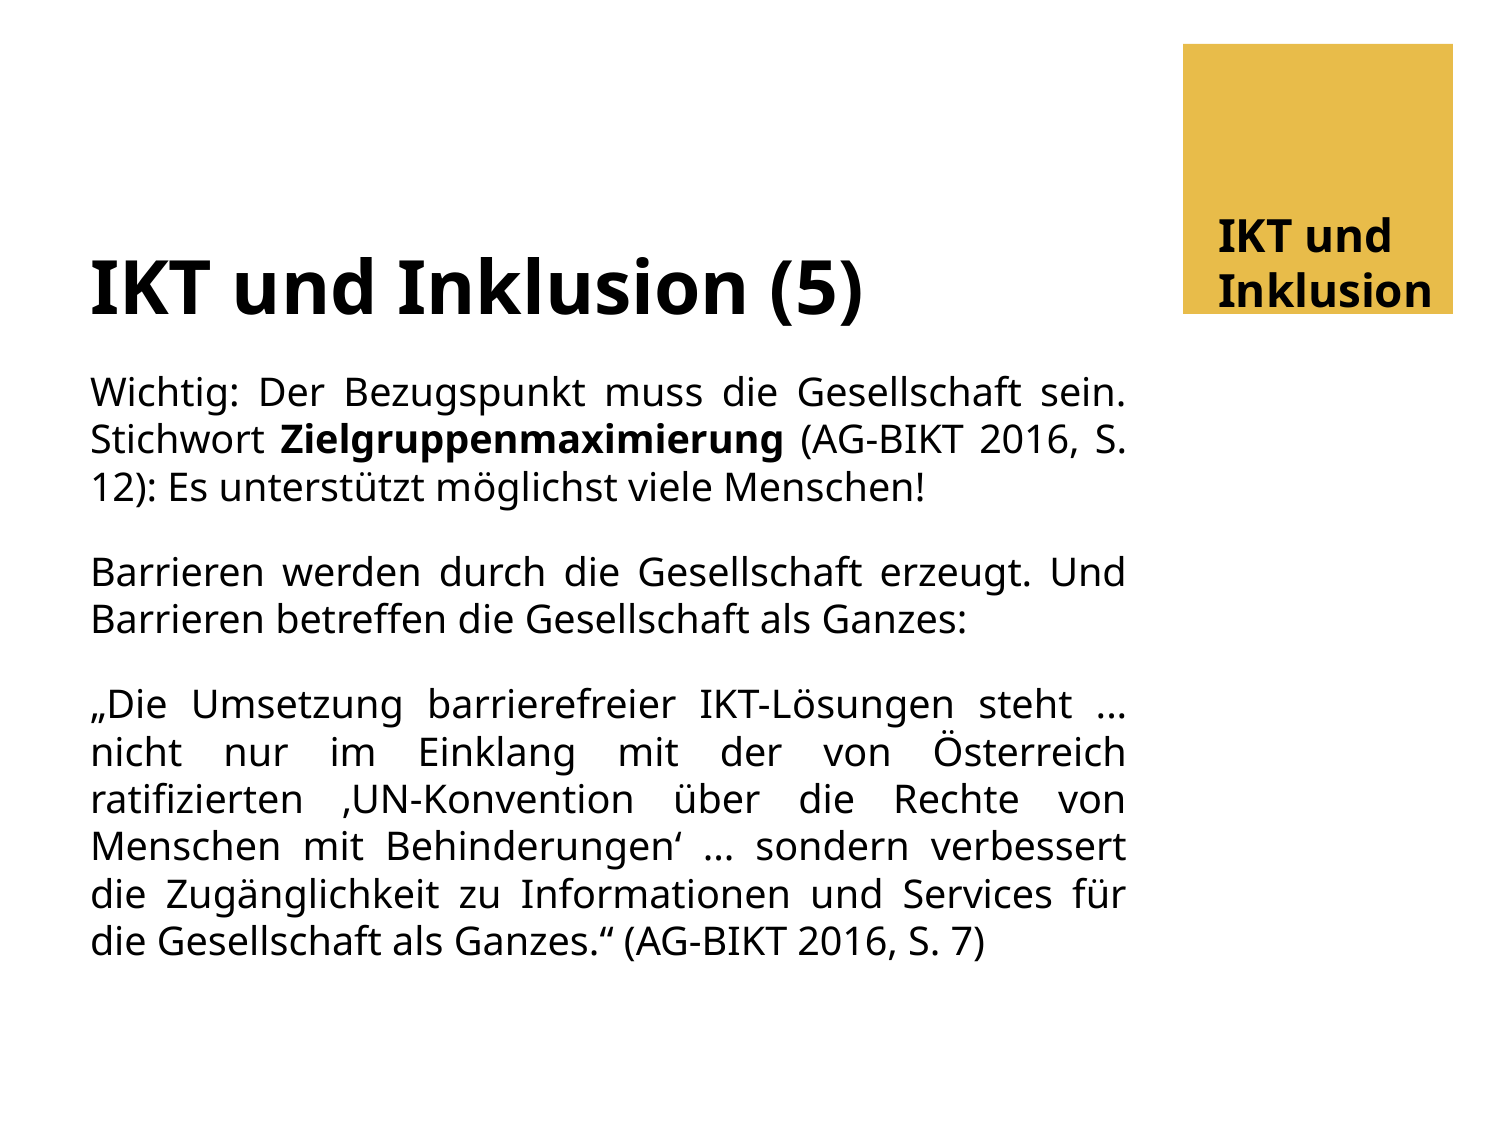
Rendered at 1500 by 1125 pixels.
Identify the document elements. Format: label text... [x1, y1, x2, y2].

title IKT und Inklusion (5) [75, 149, 1143, 338]
text_box IKT und Inklusion [1203, 199, 1459, 325]
list Wichtig: Der Bezugspunkt muss die Gesellschaft sein. Stichwort Zielgruppenmaximierung (AG-BIKT 2016, S. 12): Es unterstützt möglichst viele Menschen! Barrieren werden durch die Gesellschaft erzeugt. Und Barrieren betreffen die Gesellschaft als Ganzes: „Die Umsetzung barrierefreier IKT-Lösungen steht ... nicht nur im Einklang mit der von Österreich ratifizierten ‚UN-Konvention über die Rechte von Menschen mit Behinderungen‘ ... sondern verbessert die Zugänglichkeit zu Informationen und Services für die Gesellschaft als Ganzes.“ (AG-BIKT 2016, S. 7) [75, 358, 1143, 1005]
